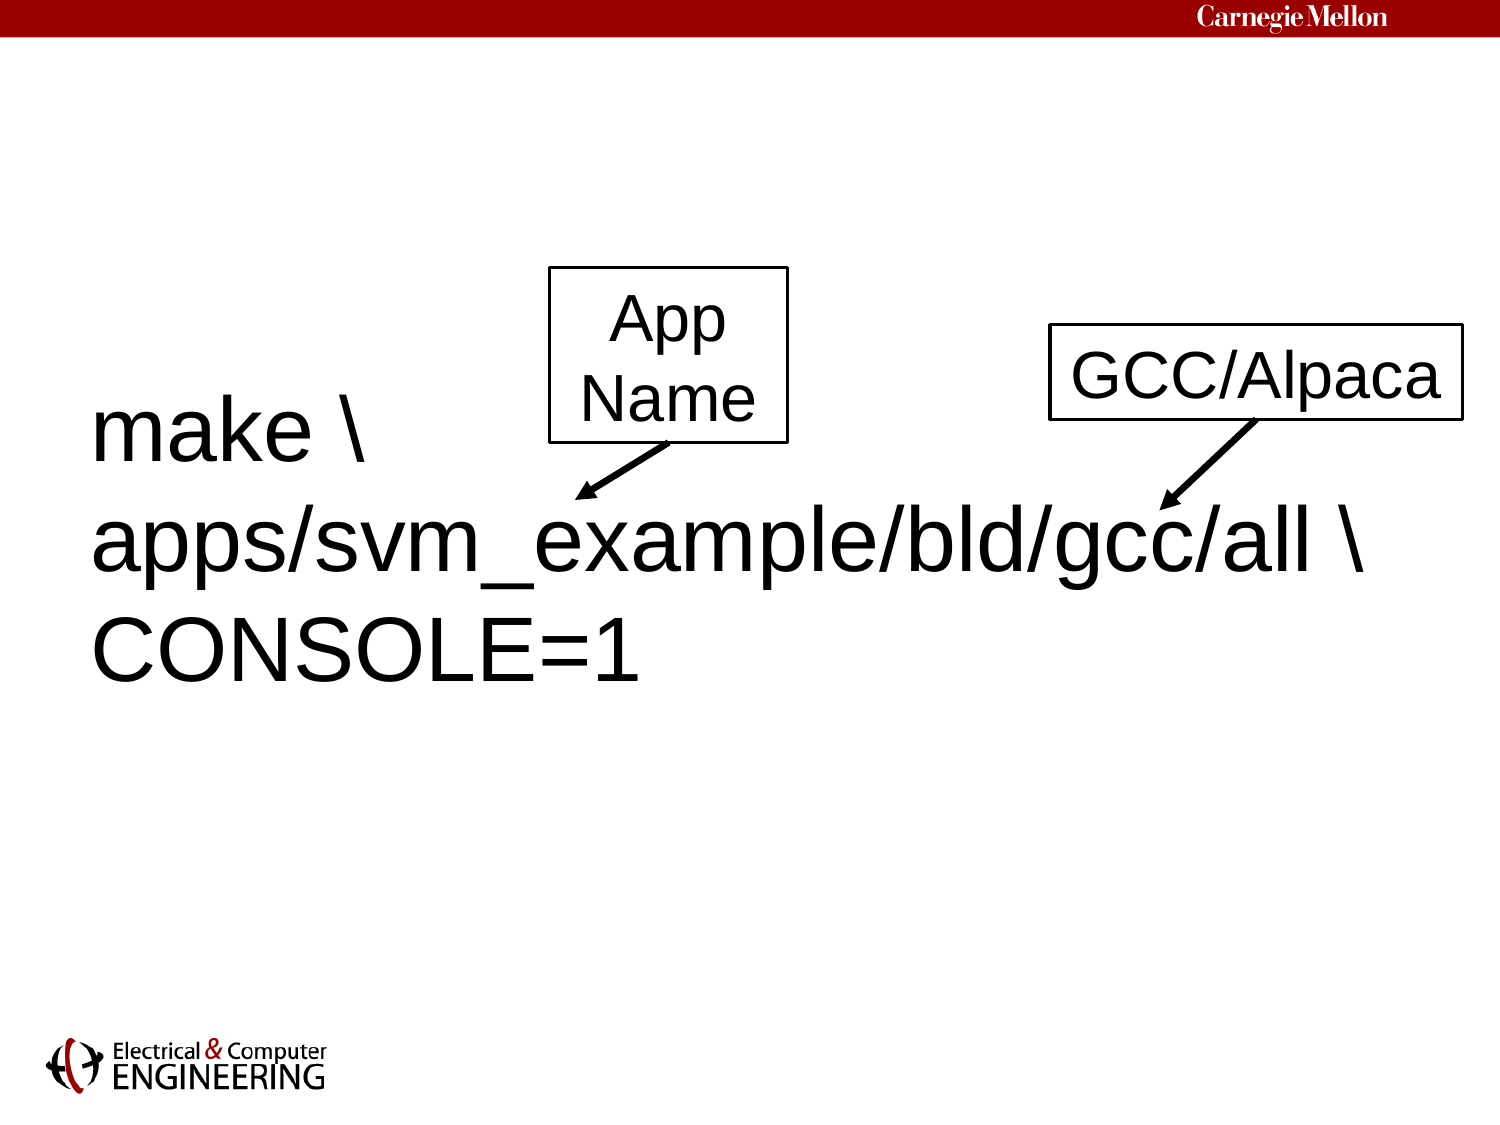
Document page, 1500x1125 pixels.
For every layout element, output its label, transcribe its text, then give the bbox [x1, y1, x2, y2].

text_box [574, 444, 669, 500]
list make \ apps/svm_example/bld/gcc/all \ CONSOLE=1 [75, 362, 1413, 713]
text_box App Name [549, 267, 788, 443]
picture [1197, 4, 1388, 34]
text_box GCC/Alpaca [1050, 324, 1463, 420]
picture [37, 1030, 338, 1100]
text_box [1159, 420, 1257, 511]
